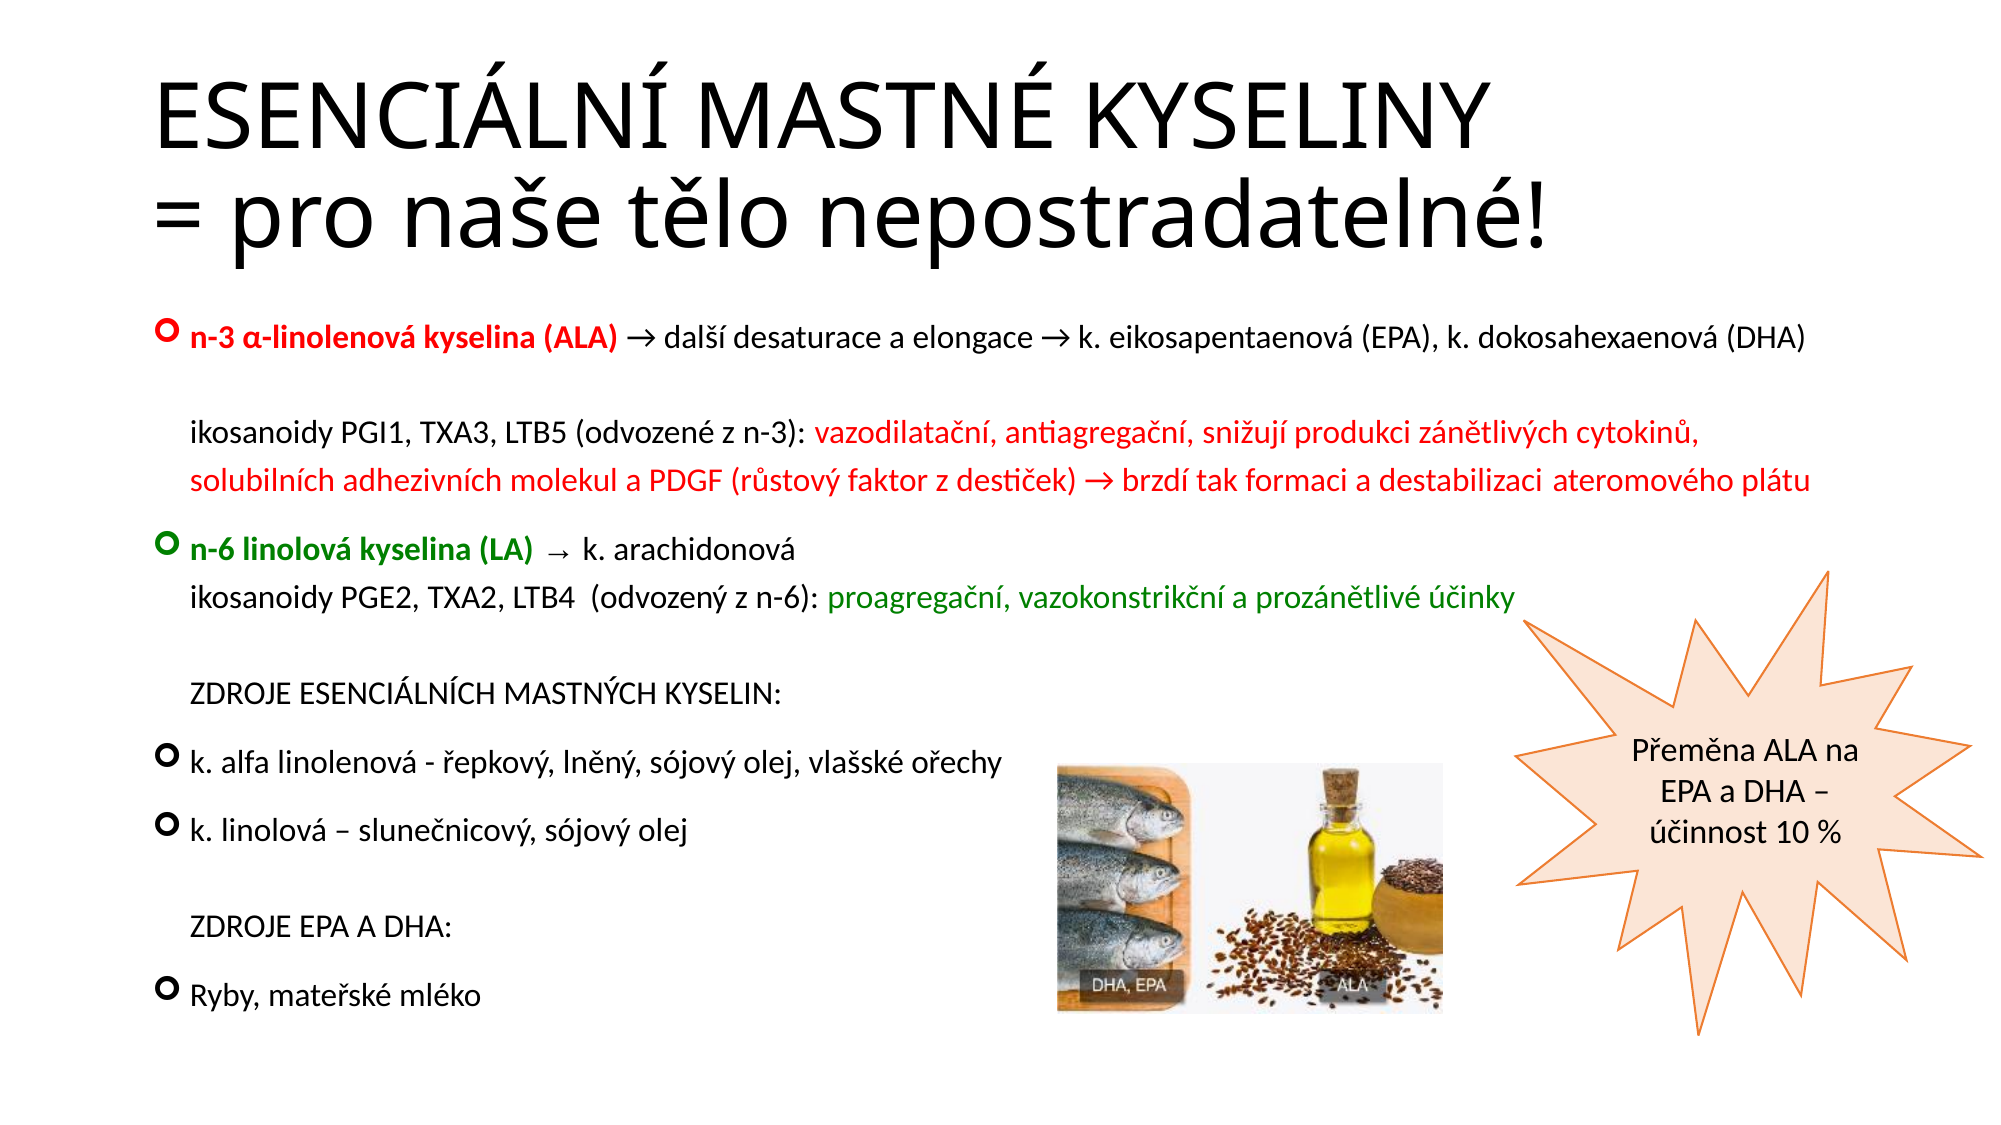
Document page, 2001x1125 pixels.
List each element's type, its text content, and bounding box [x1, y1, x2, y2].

title ESENCIÁLNÍ MASTNÉ KYSELINY = pro naše tělo nepostradatelné! [137, 59, 1863, 278]
picture [1057, 763, 1443, 1014]
text_box Přeměna ALA na EPA a DHA – účinnost 10 % [1513, 570, 1985, 1036]
list n-3 α-linolenová kyselina (ALA) → další desaturace a elongace → k. eikosapentaenová (EPA), k. dokosahexaenová (DHA) ikosanoidy PGI1, TXA3, LTB5 (odvozené z n-3): vazodilatační, antiagregační, snižují produkci zánětlivých cytokinů, solubilních adhezivních molekul a PDGF (růstový faktor z destiček) → brzdí tak formaci a destabilizaci ateromového plátu n-6 linolová kyselina (LA) → k. arachidonová ikosanoidy PGE2, TXA2, LTB4 (odvozený z n-6): proagregační, vazokonstrikční a prozánětlivé účinky ZDROJE ESENCIÁLNÍCH MASTNÝCH KYSELIN: k. alfa linolenová - řepkový, lněný, sójový olej, vlašské ořechy k. linolová – slunečnicový, sójový olej ZDROJE EPA A DHA: Ryby, mateřské mléko [137, 299, 1863, 1014]
